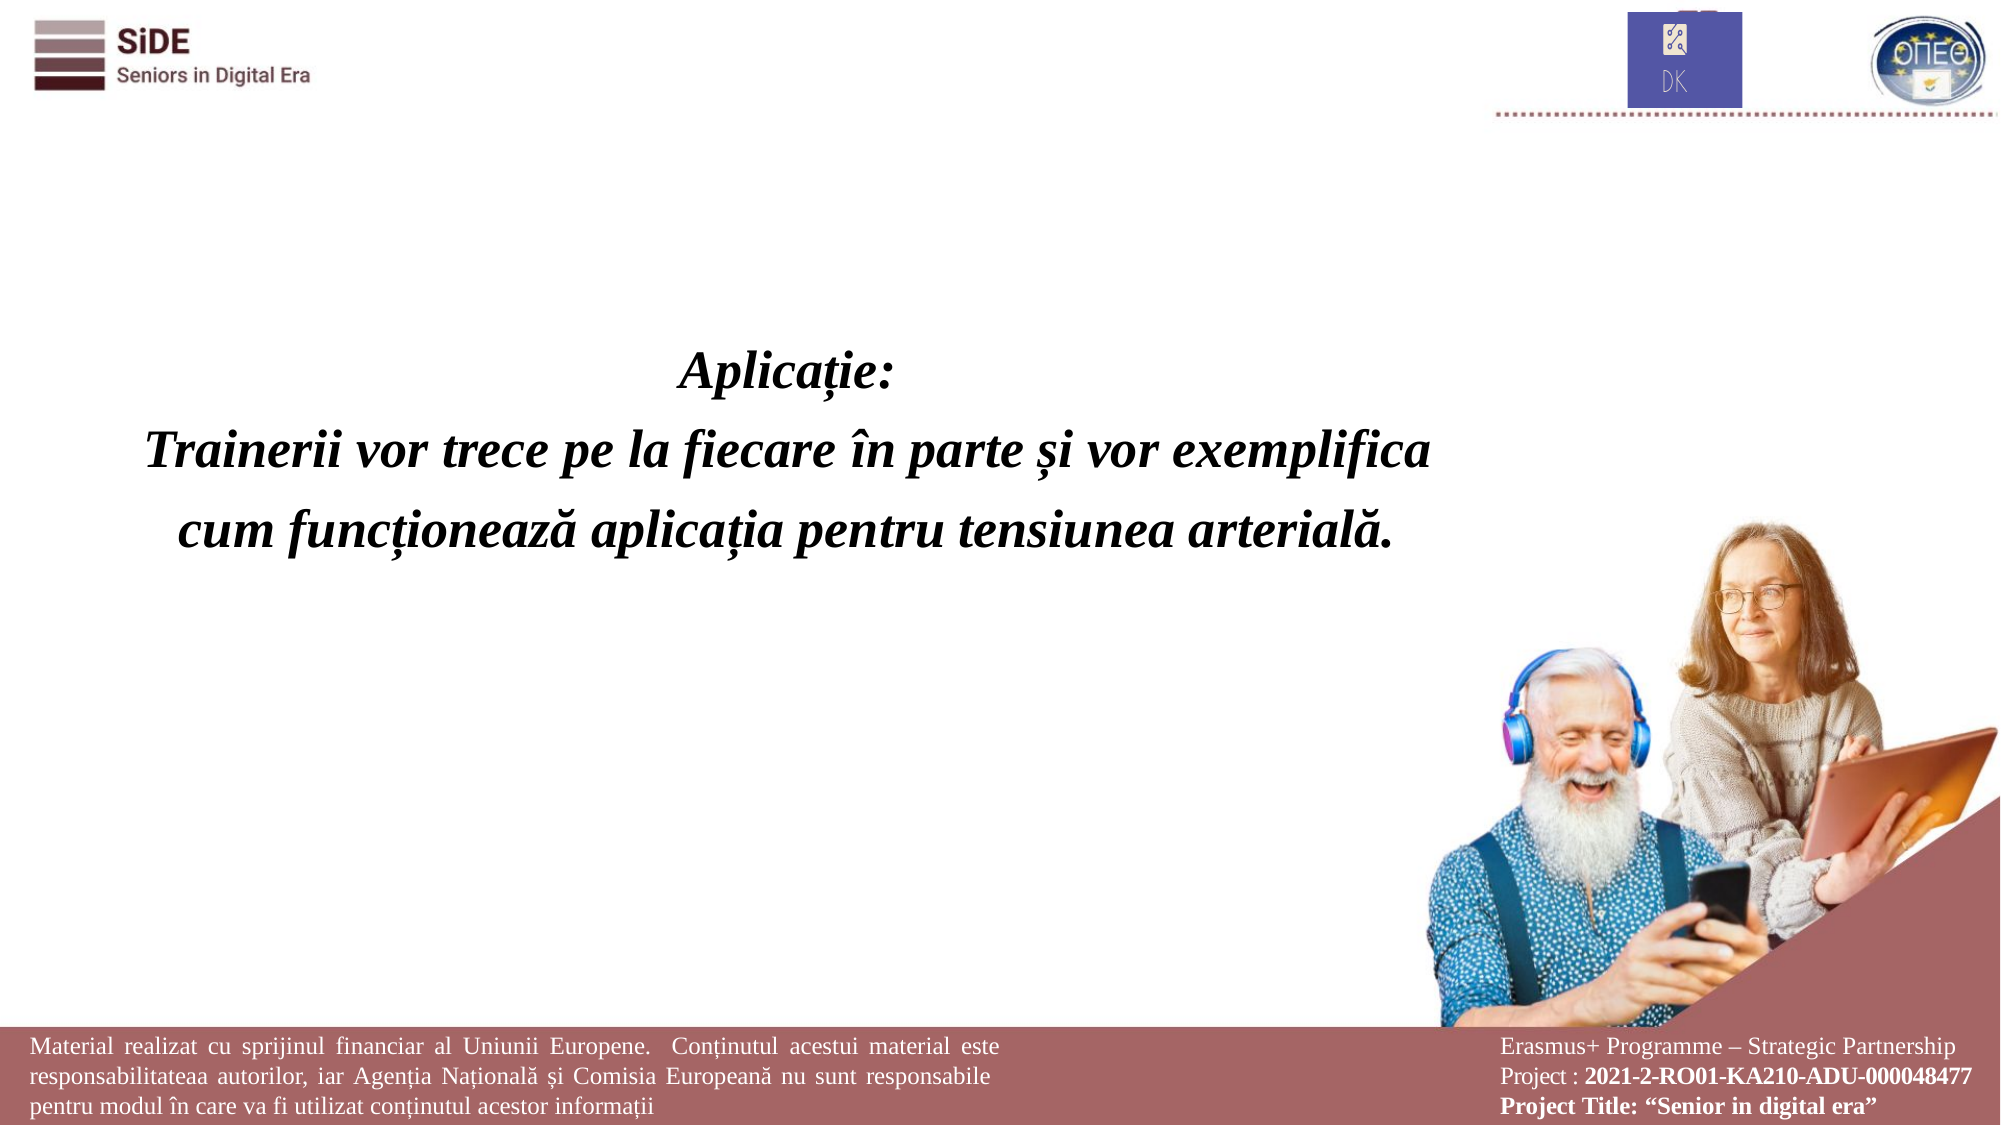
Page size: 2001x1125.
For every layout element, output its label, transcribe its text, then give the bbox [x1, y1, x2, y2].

picture [0, 0, 2001, 1125]
subtitle Aplicație: Trainerii vor trece pe la fiecare în parte și vor exemplifica cum funcționează aplicația pentru tensiunea arterială. [0, 248, 1576, 981]
text_box Erasmus+ Programme – Strategic Partnership Project : 2021-2-RO01-KA210-ADU-000048477 Project Title: “Senior in digital era” [1485, 1022, 2000, 1125]
title [249, 13, 1750, 405]
text_box Material realizat cu sprijinul financiar al Uniunii Europene. Conținutul acestui material este responsabilitateaa autorilor, iar Agenția Națională și Comisia Europeană nu sunt responsabile pentru modul în care va fi utilizat conținutul acestor informații [14, 1022, 1015, 1125]
